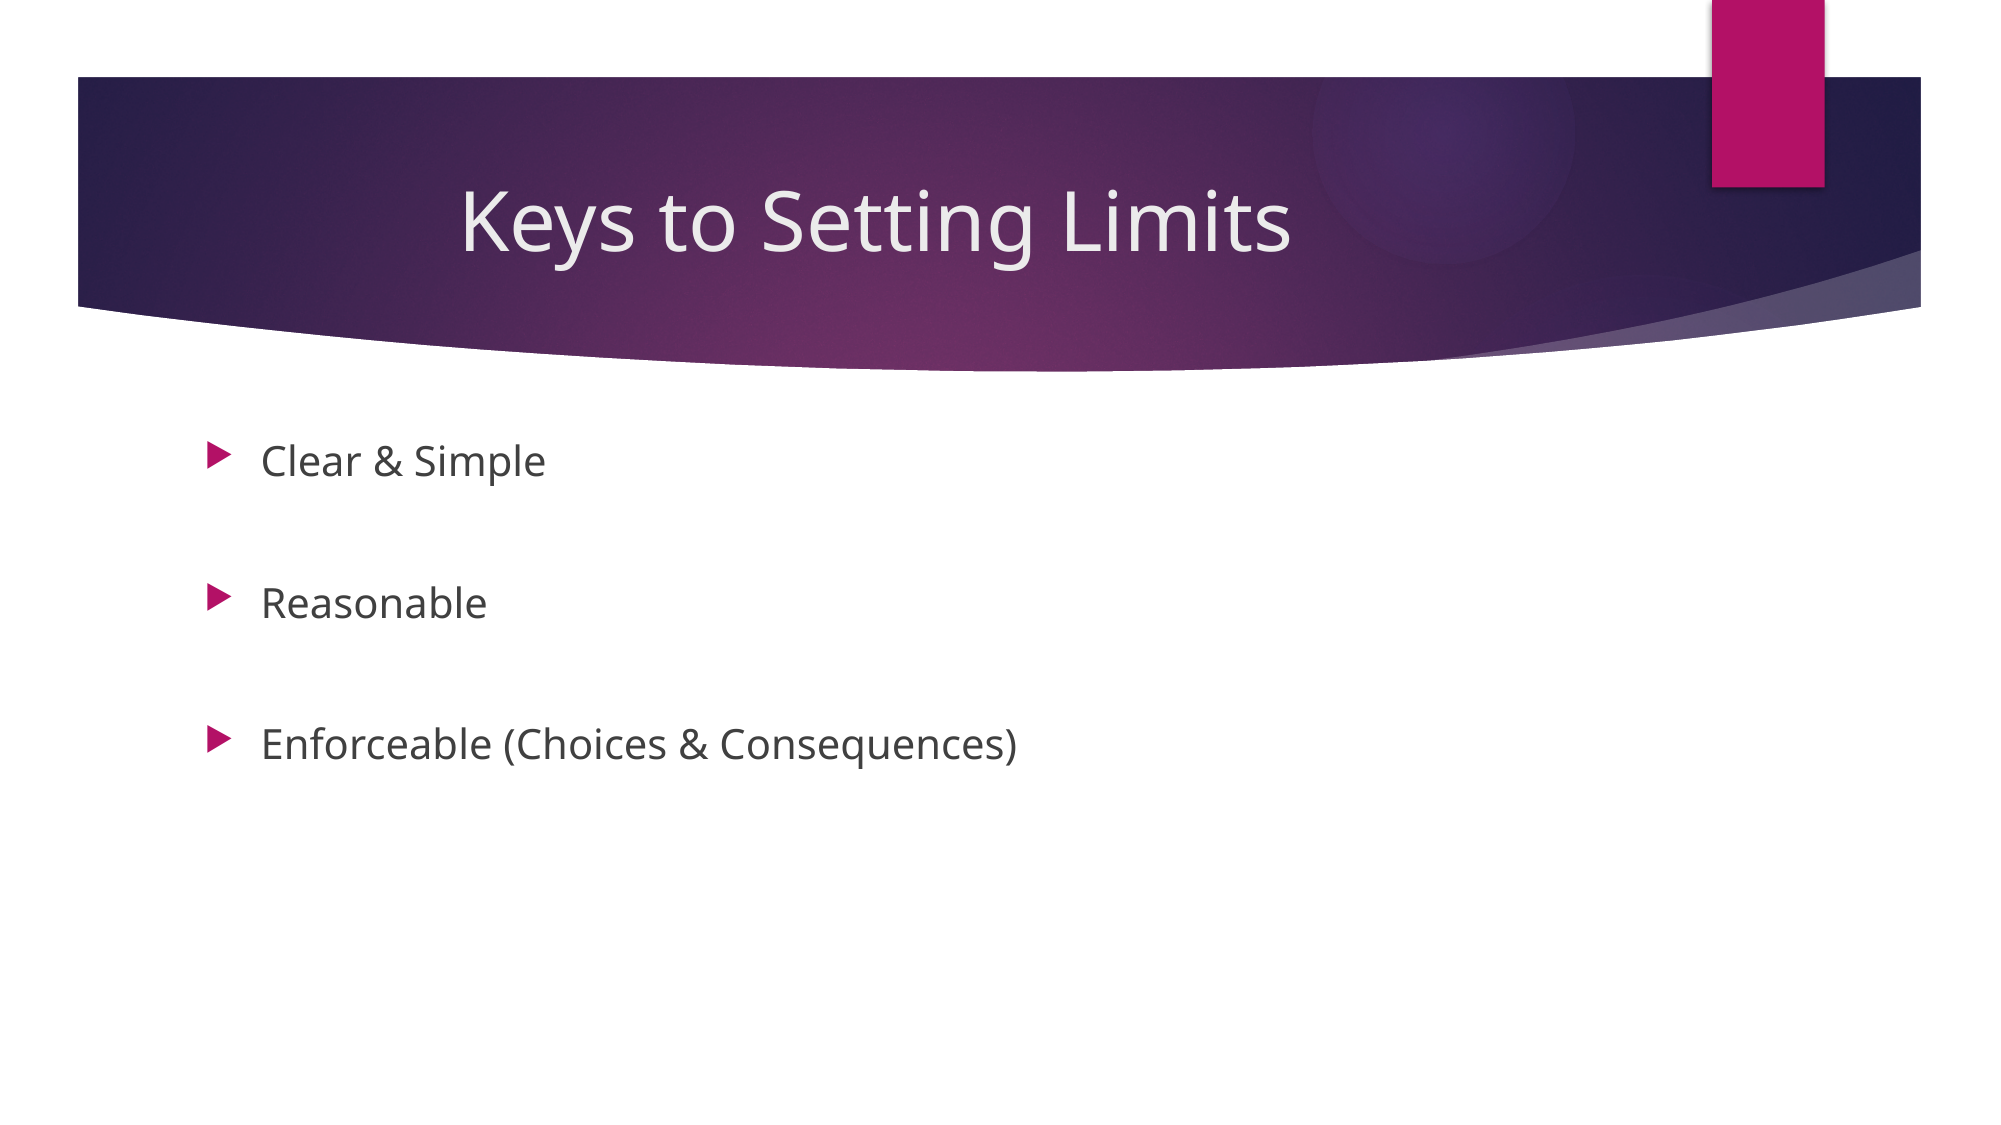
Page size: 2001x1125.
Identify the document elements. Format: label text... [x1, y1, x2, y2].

title Keys to Setting Limits [189, 159, 1627, 276]
list Clear & Simple Reasonable Enforceable (Choices & Consequences) [189, 427, 1638, 988]
